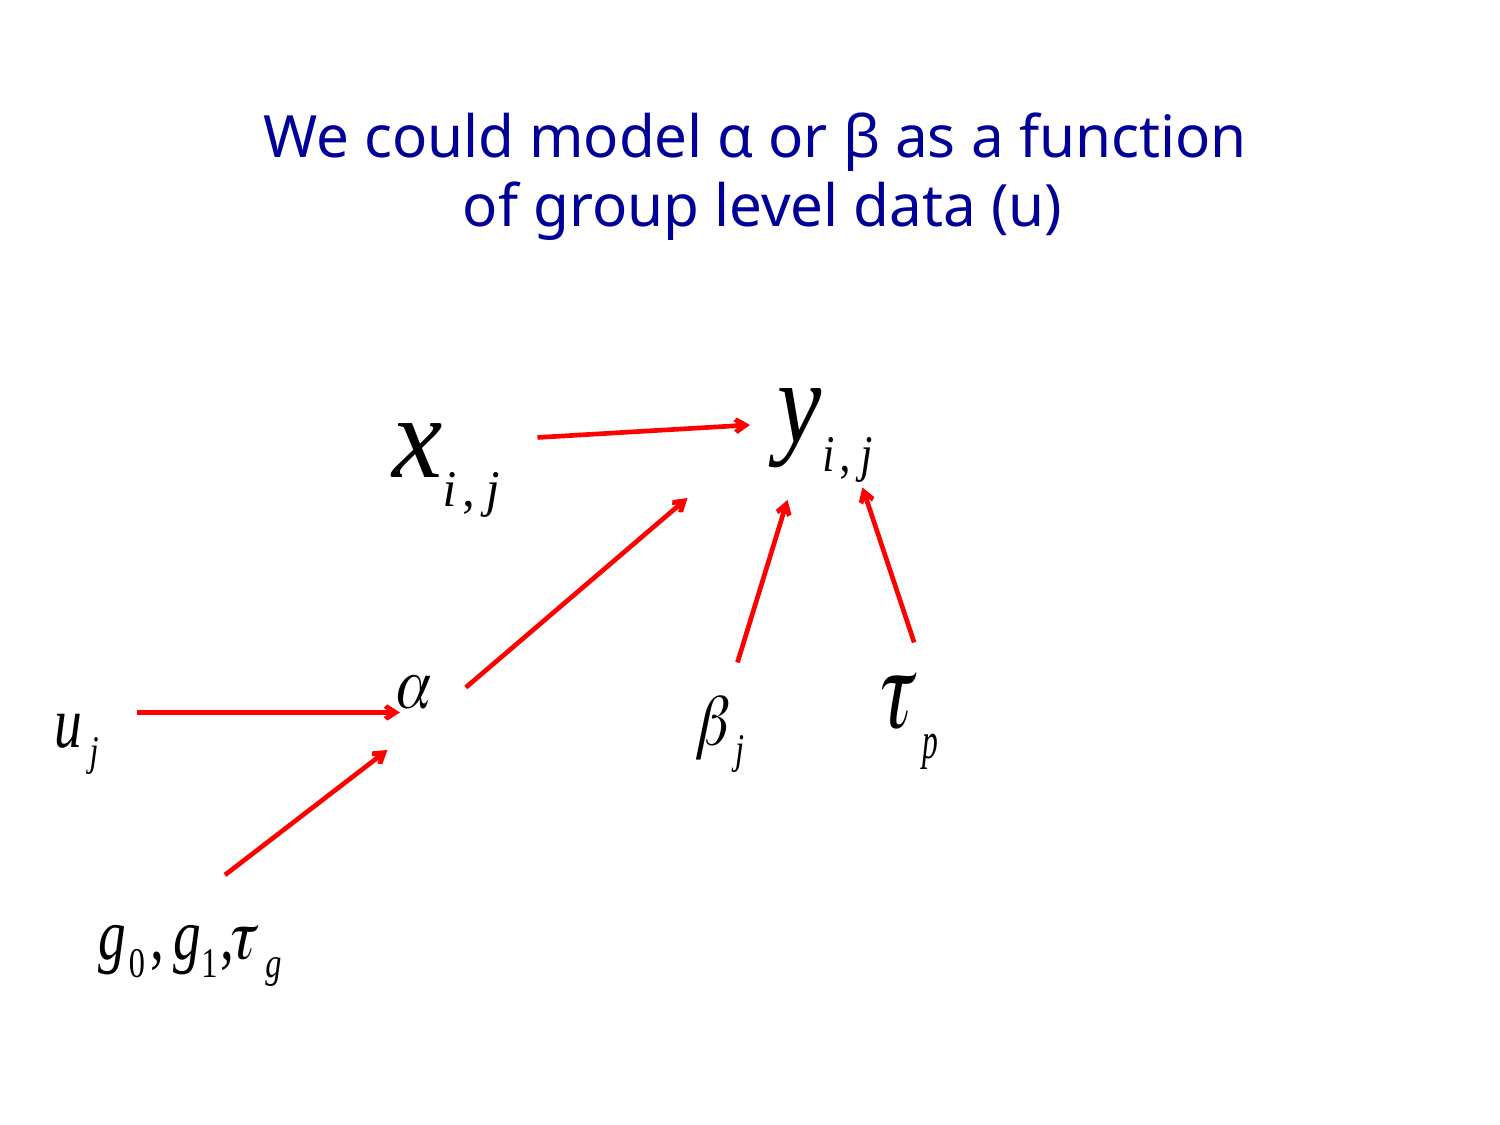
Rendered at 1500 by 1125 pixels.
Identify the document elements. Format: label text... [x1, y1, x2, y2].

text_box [389, 660, 446, 727]
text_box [47, 674, 113, 791]
title We could model α or β as a function of group level data (u) [50, 75, 1475, 263]
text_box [87, 887, 296, 1003]
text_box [537, 424, 751, 438]
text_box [685, 672, 756, 789]
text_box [374, 366, 517, 537]
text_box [224, 749, 388, 876]
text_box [756, 331, 888, 501]
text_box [862, 487, 915, 643]
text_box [465, 497, 688, 688]
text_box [737, 499, 788, 663]
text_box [877, 617, 951, 789]
